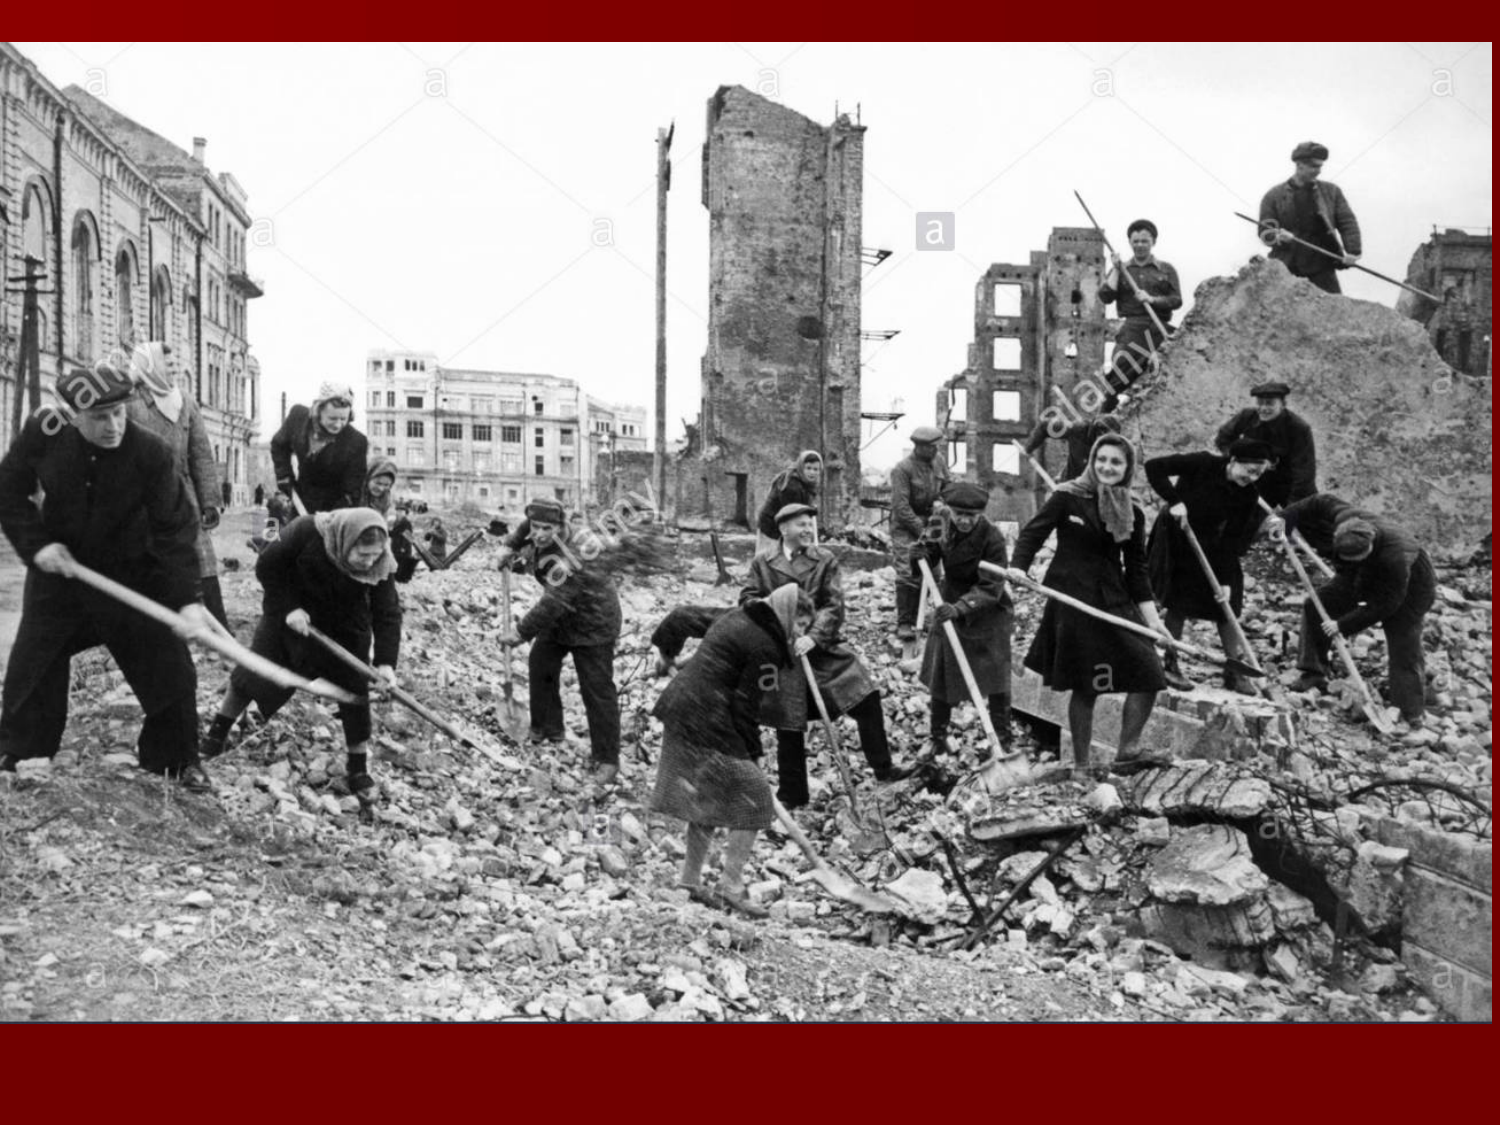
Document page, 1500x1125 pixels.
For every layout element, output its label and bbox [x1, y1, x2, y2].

picture [0, 42, 1500, 1024]
